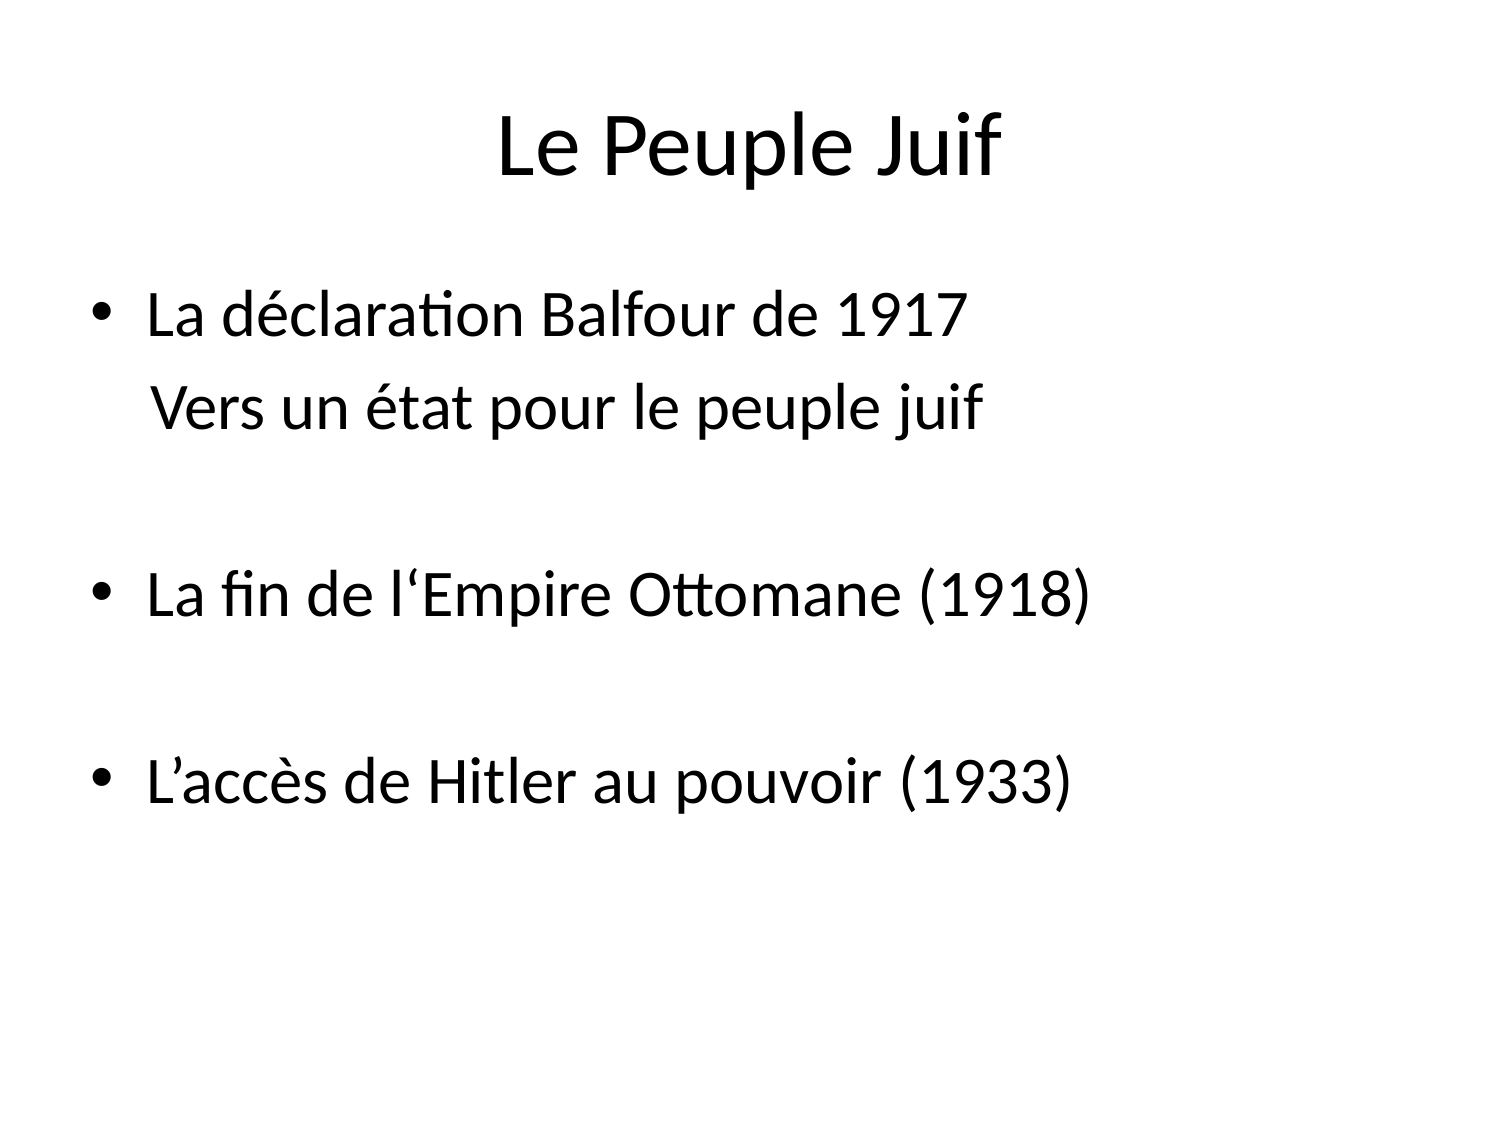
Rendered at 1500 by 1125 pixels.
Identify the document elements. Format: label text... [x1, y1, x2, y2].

list La déclaration Balfour de 1917 Vers un état pour le peuple juif La fin de l‘Empire Ottomane (1918) L’accès de Hitler au pouvoir (1933) [75, 262, 1425, 1005]
title Le Peuple Juif [75, 45, 1425, 233]
